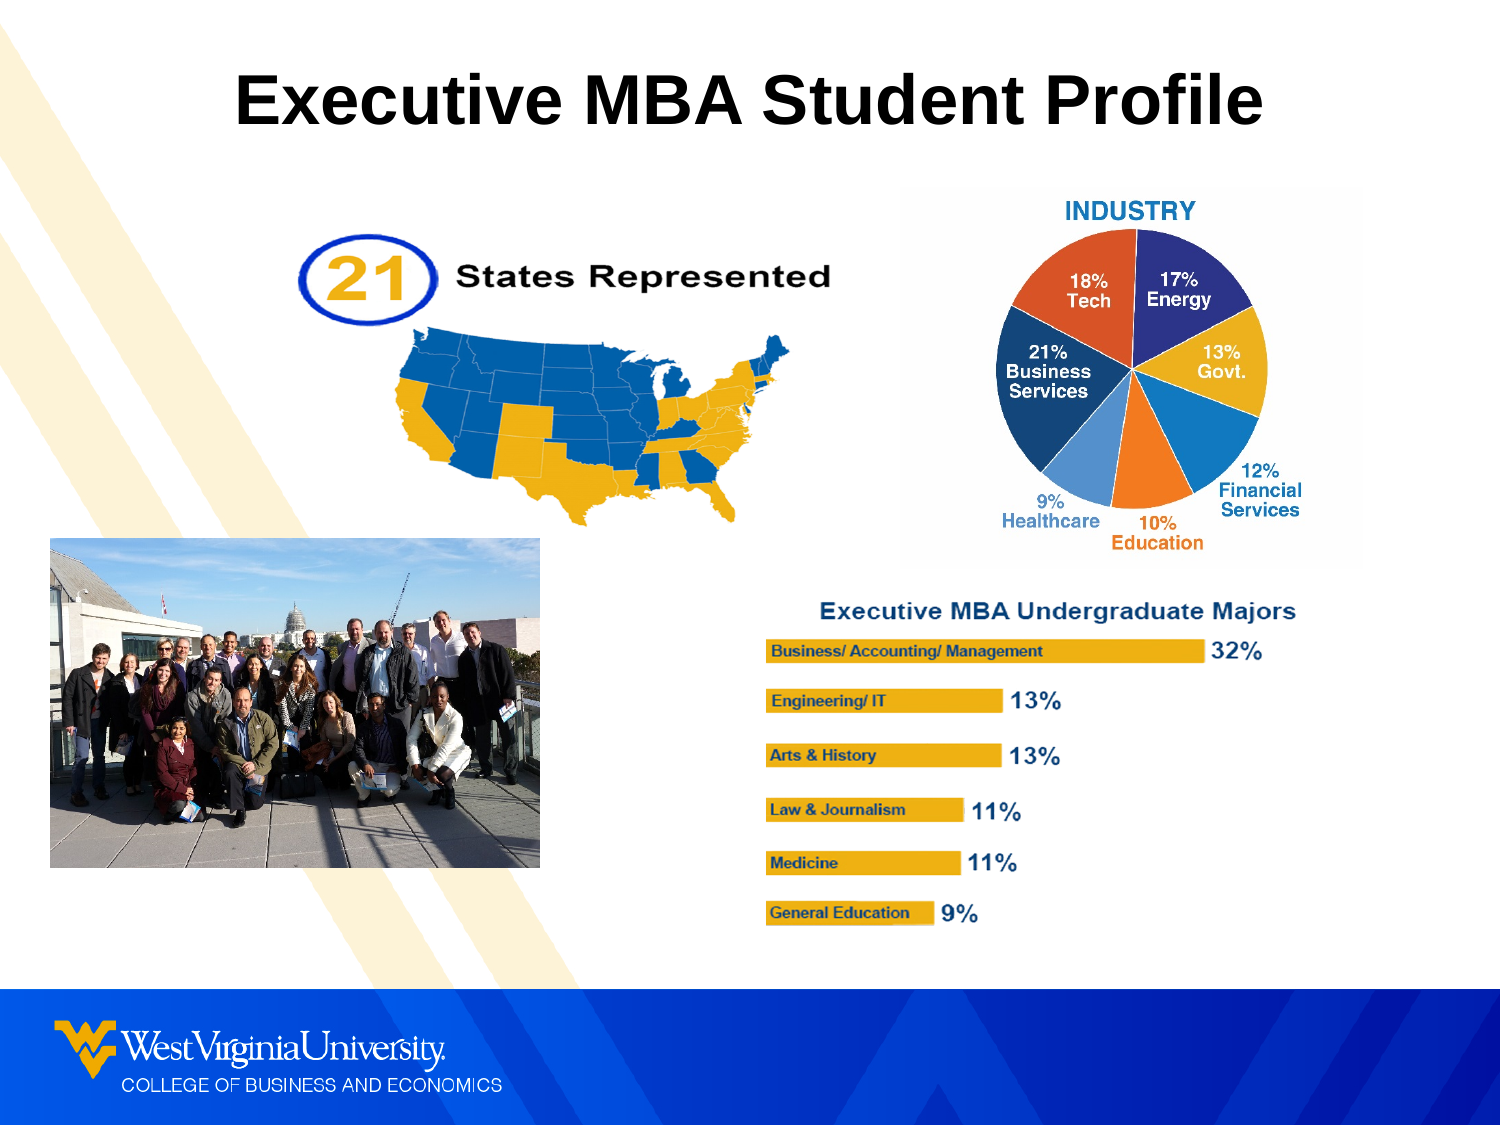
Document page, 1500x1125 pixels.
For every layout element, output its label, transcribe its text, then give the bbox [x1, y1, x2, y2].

picture [0, 0, 1500, 1125]
title Executive MBA Student Profile [75, 45, 1425, 233]
